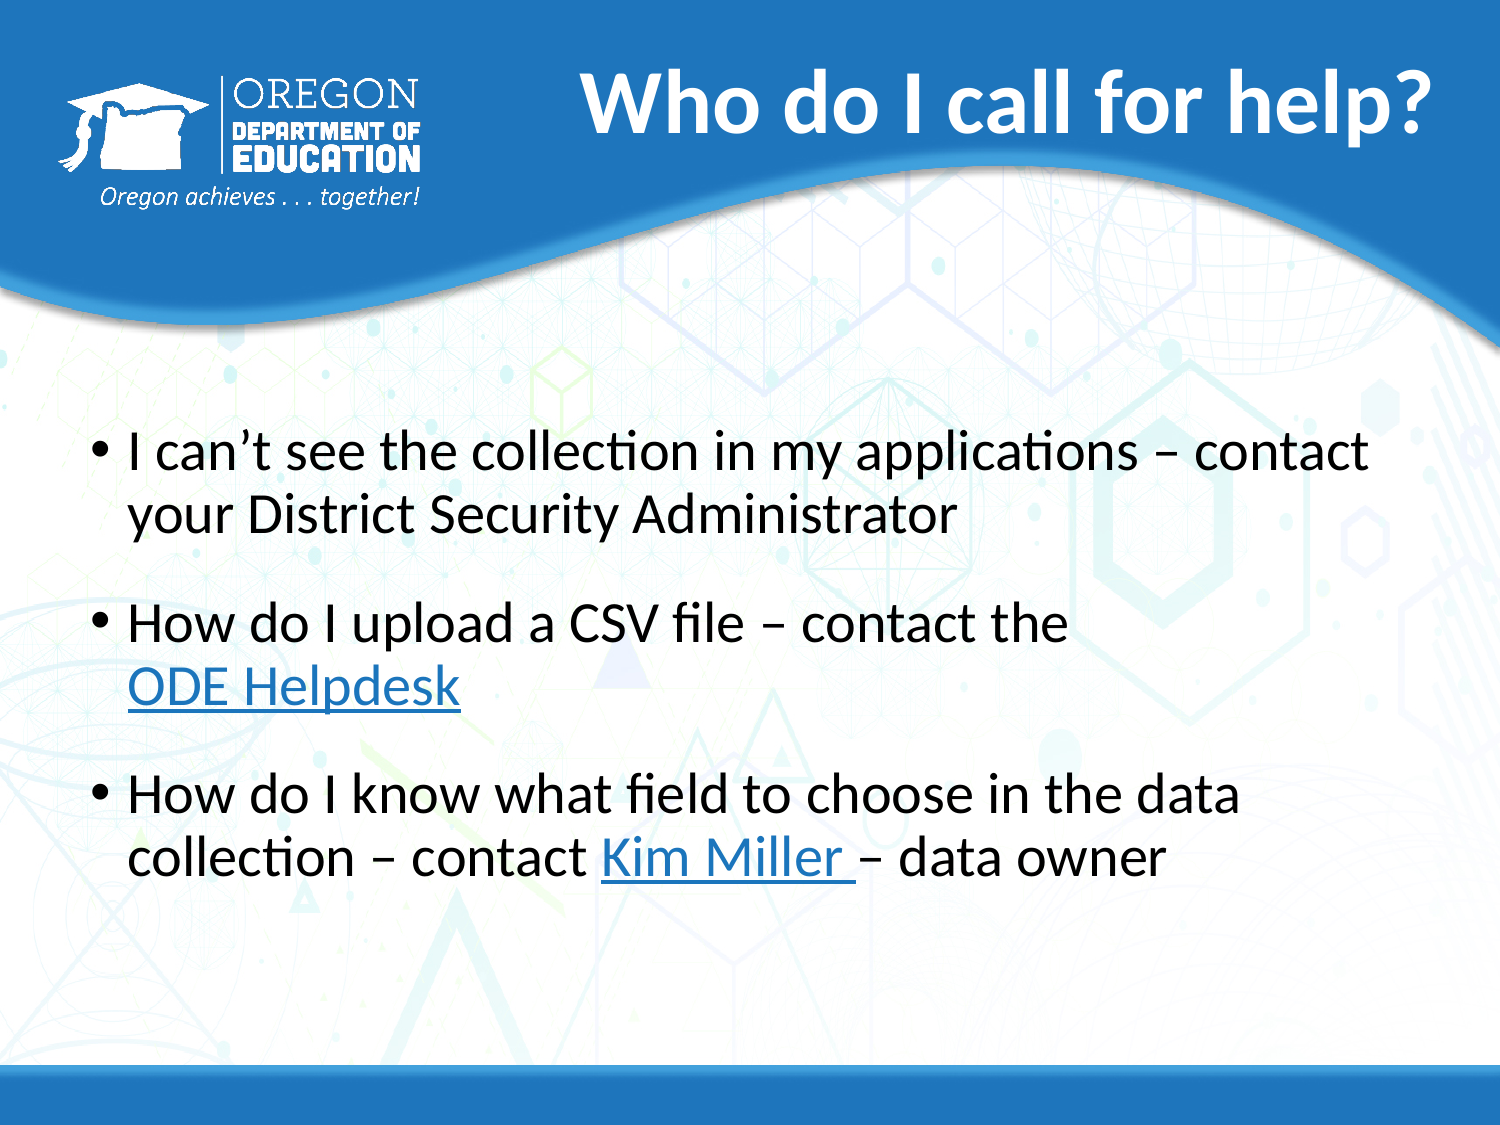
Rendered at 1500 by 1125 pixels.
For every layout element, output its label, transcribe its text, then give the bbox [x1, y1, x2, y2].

list I can’t see the collection in my applications – contact your District Security Administrator How do I upload a CSV file – contact the ODE Helpdesk How do I know what field to choose in the data collection – contact Kim Miller – data owner [75, 412, 1424, 1014]
title Who do I call for help? [516, 17, 1500, 191]
picture [0, 0, 1500, 1125]
